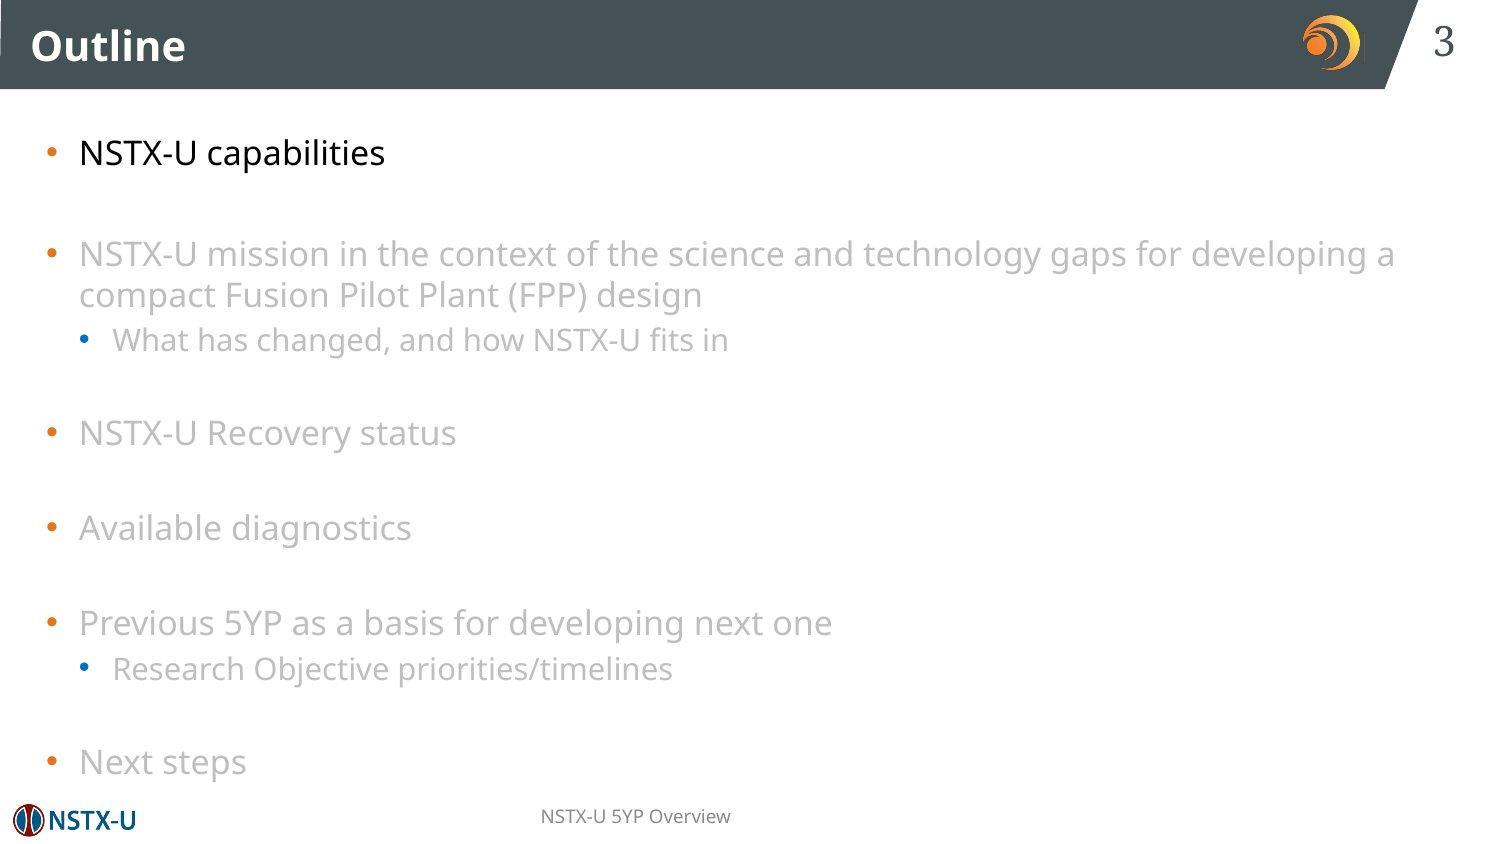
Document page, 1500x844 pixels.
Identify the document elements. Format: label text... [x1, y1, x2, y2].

picture [13, 804, 31, 837]
footer NSTX-U 5YP Overview [31, 790, 1241, 844]
title Outline [0, 0, 1282, 90]
picture [1269, 0, 1365, 100]
slide_number 3 [1388, 0, 1500, 88]
list NSTX-U capabilities NSTX-U mission in the context of the science and technology gaps for developing a compact Fusion Pilot Plant (FPP) design What has changed, and how NSTX-U fits in NSTX-U Recovery status Available diagnostics Previous 5YP as a basis for developing next one Research Objective priorities/timelines Next steps [31, 121, 1441, 791]
